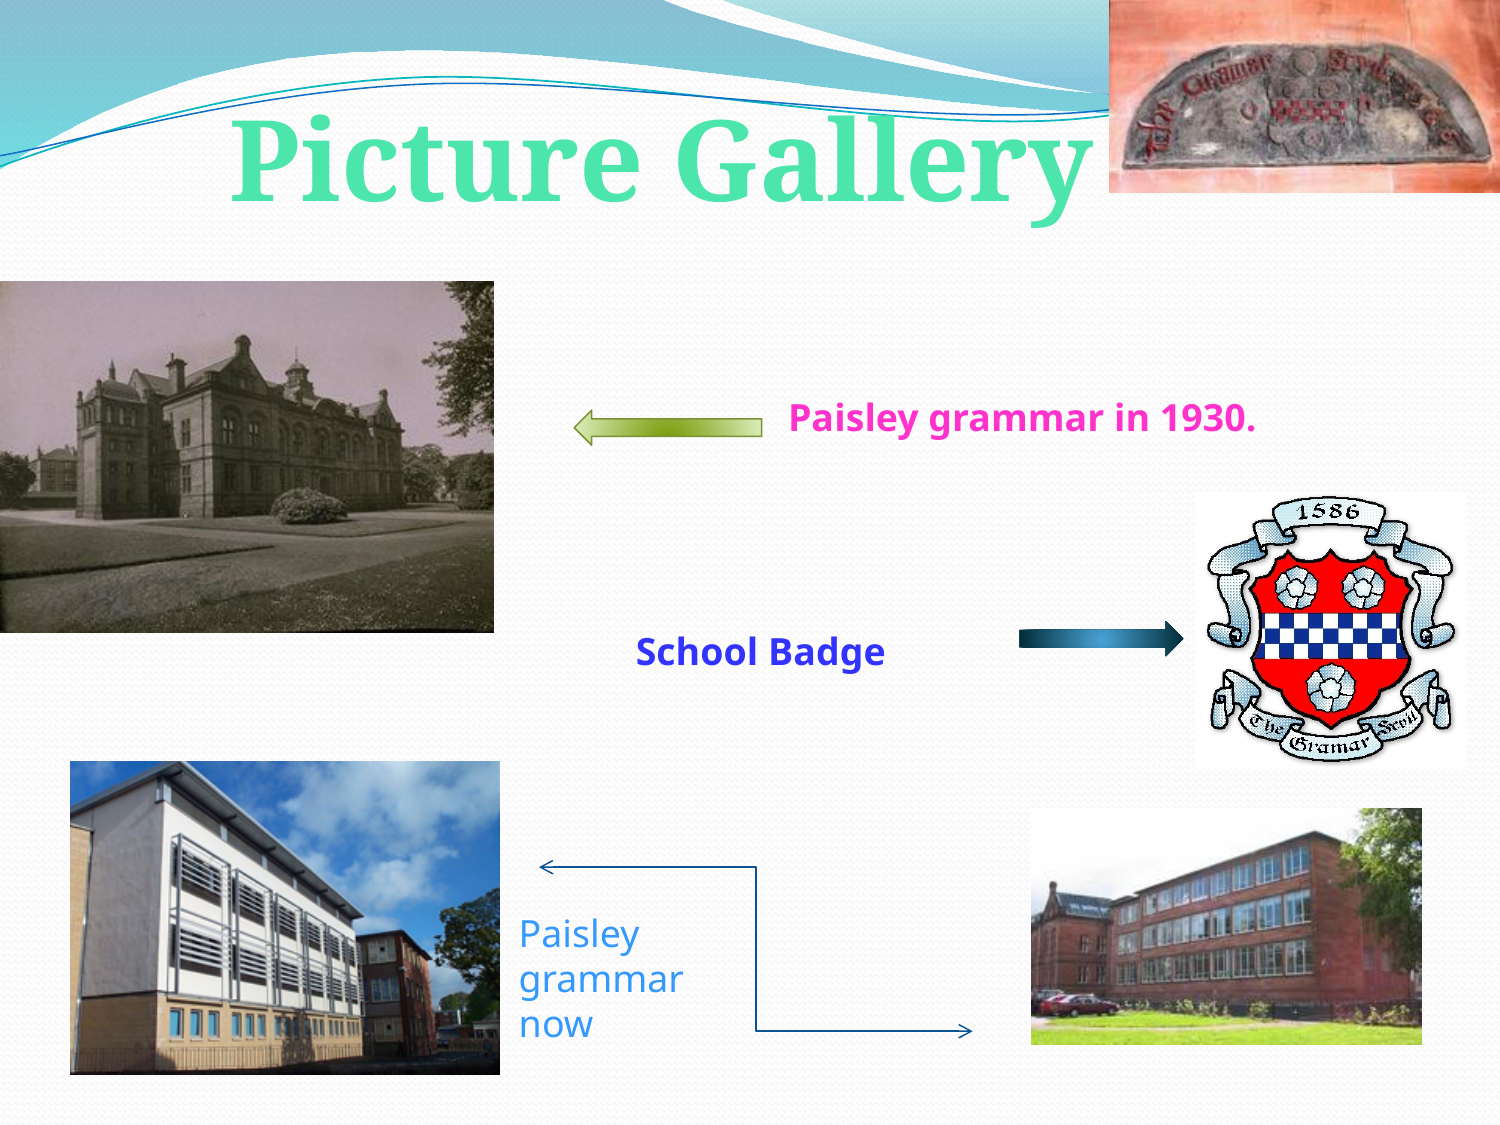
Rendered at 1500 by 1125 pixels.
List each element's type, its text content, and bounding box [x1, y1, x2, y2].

text_box Picture Gallery [117, 81, 1207, 232]
text_box School Badge [621, 621, 996, 681]
text_box [573, 409, 763, 446]
picture [1109, 0, 1500, 193]
text_box Paisley grammar in 1930. [773, 386, 1278, 447]
text_box Paisley grammar now [507, 902, 750, 1053]
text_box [538, 866, 973, 1032]
text_box [1019, 621, 1184, 657]
picture [70, 761, 501, 1075]
picture [1195, 491, 1466, 769]
picture [0, 280, 494, 633]
picture [1031, 808, 1423, 1045]
